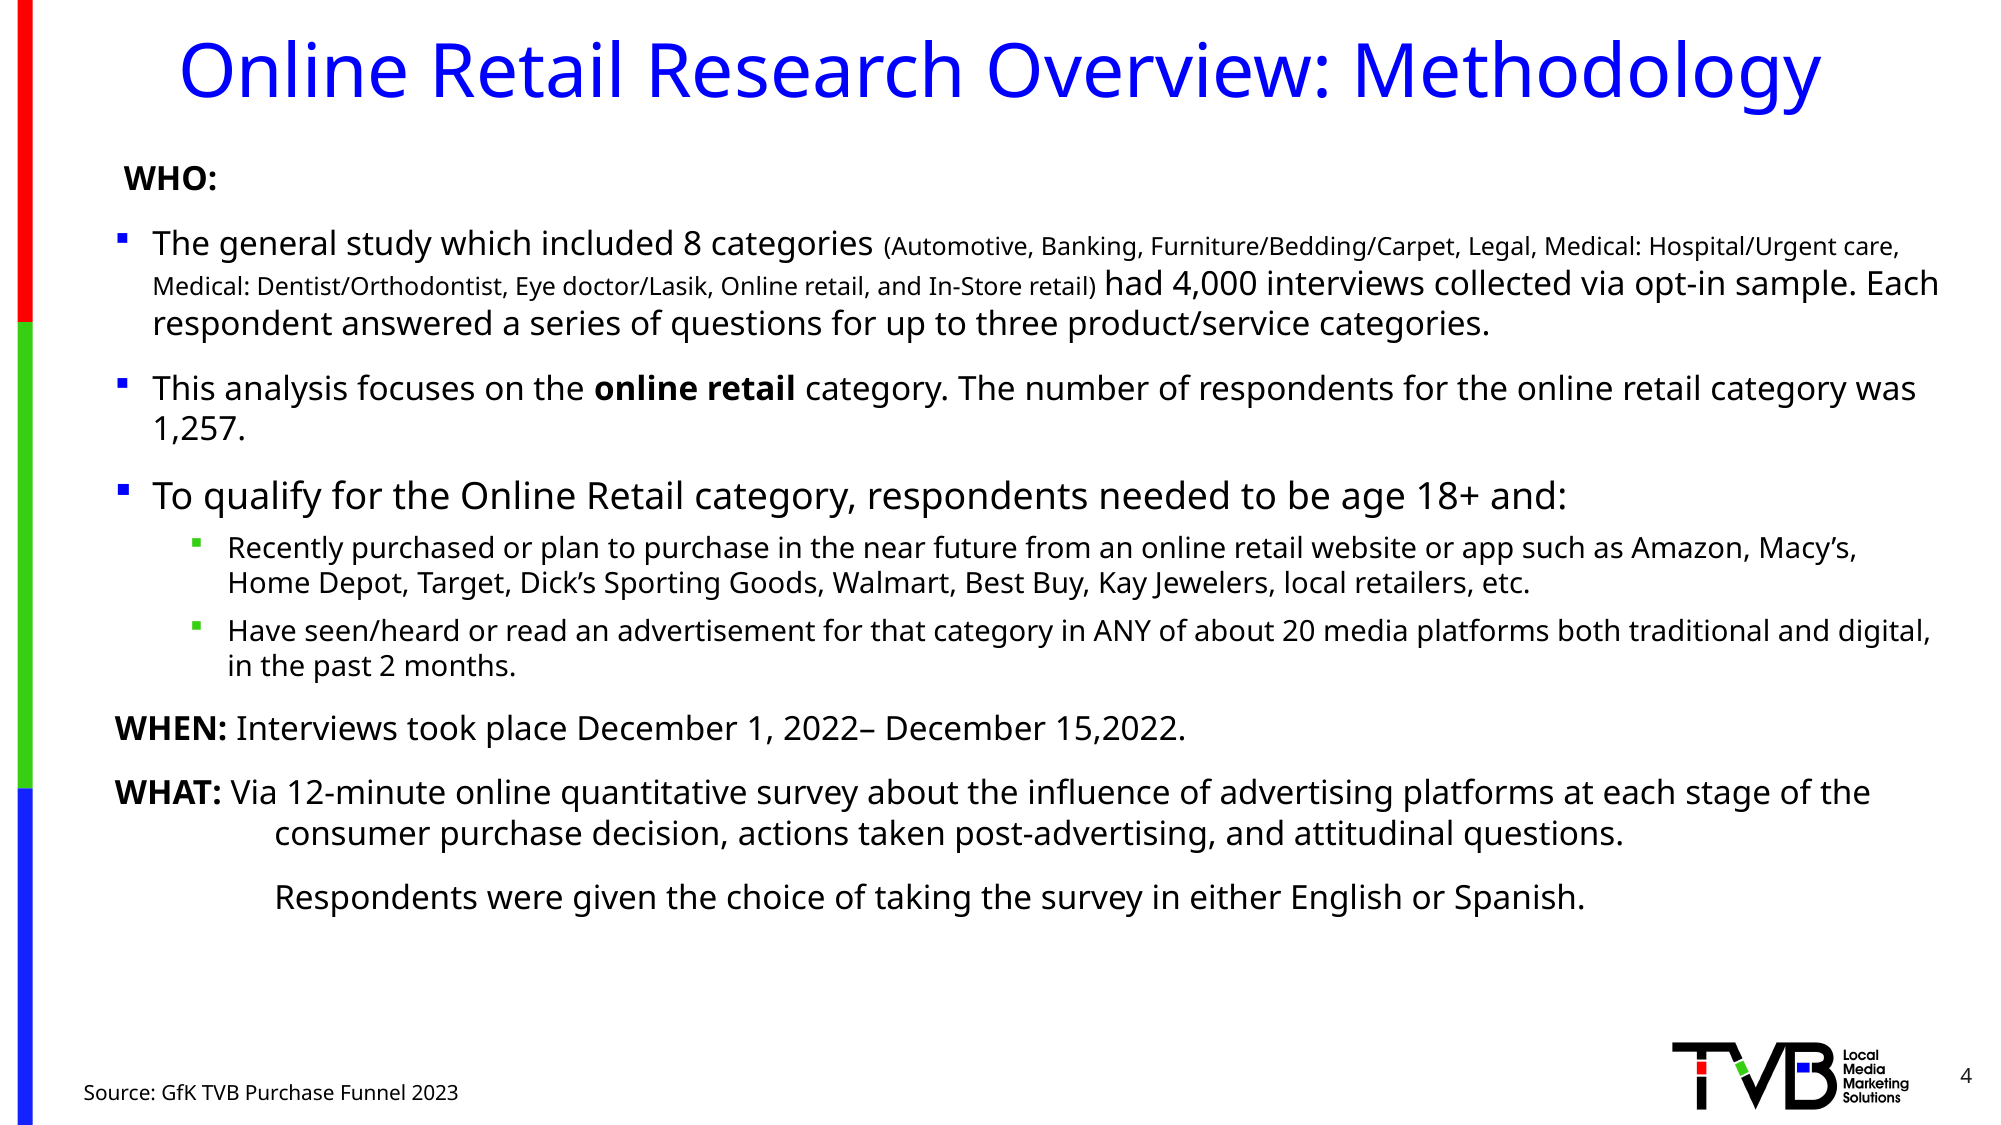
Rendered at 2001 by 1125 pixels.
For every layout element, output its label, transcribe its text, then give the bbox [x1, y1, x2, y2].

picture [1672, 1042, 1909, 1110]
title Online Retail Research Overview: Methodology [68, 25, 1932, 123]
list Source: GfK TVB Purchase Funnel 2023 [68, 1072, 1487, 1113]
list WHO: The general study which included 8 categories (Automotive, Banking, Furniture/Bedding/Carpet, Legal, Medical: Hospital/Urgent care, Medical: Dentist/Orthodontist, Eye doctor/Lasik, Online retail, and In-Store retail) had 4,000 interviews collected via opt-in sample. Each respondent answered a series of questions for up to three product/service categories. This analysis focuses on the online retail category. The number of respondents for the online retail category was 1,257. To qualify for the Online Retail category, respondents needed to be age 18+ and: Recently purchased or plan to purchase in the near future from an online retail website or app such as Amazon, Macy’s, Home Depot, Target, Dick’s Sporting Goods, Walmart, Best Buy, Kay Jewelers, local retailers, etc. Have seen/heard or read an advertisement for that category in ANY of about 20 media platforms both traditional and digital, in the past 2 months. WHEN: Interviews took place December 1, 2022– December 15,2022. WHAT: Via 12-minute online quantitative survey about the influence of advertising platforms at each stage of the consumer purchase decision, actions taken post-advertising, and attitudinal questions. Respondents were given the choice of taking the survey in either English or Spanish. [99, 149, 1963, 986]
slide_number 4 [1824, 1046, 1988, 1107]
